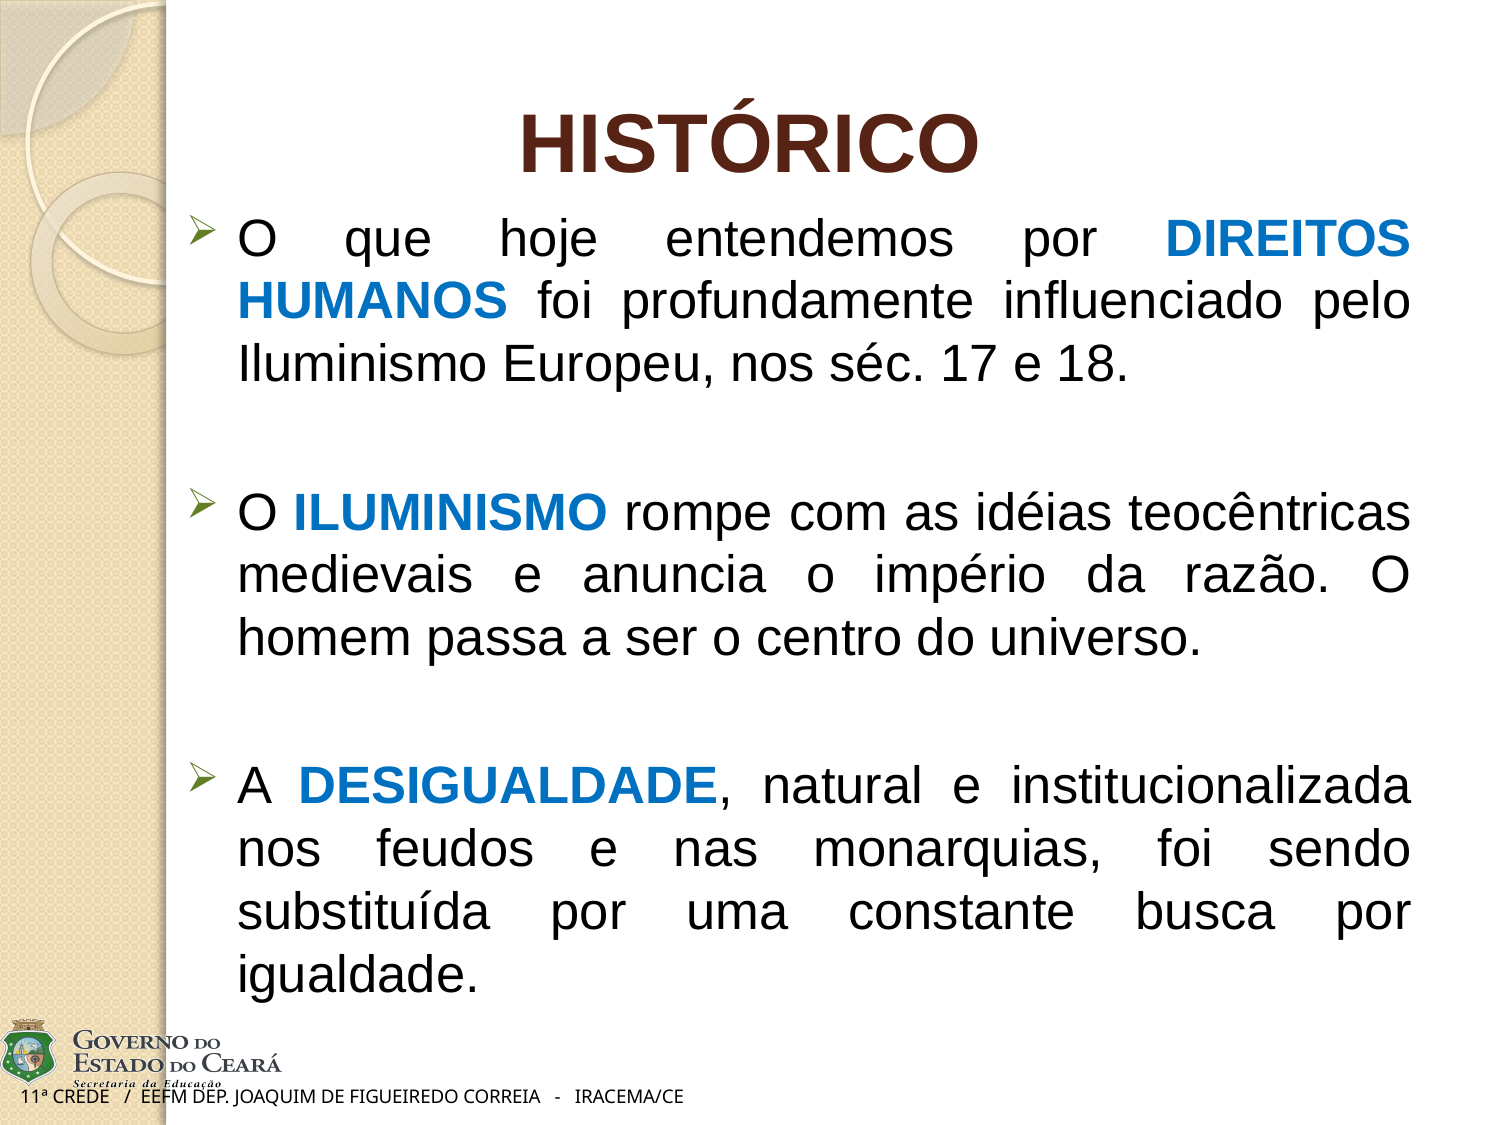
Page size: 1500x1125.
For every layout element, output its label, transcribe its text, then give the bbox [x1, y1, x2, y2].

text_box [0, 1019, 282, 1091]
list O que hoje entendemos por DIREITOS HUMANOS foi profundamente influenciado pelo Iluminismo Europeu, nos séc. 17 e 18. O ILUMINISMO rompe com as idéias teocêntricas medievais e anuncia o império da razão. O homem passa a ser o centro do universo. A DESIGUALDADE, natural e institucionalizada nos feudos e nas monarquias, foi sendo substituída por uma constante busca por igualdade. [164, 196, 1427, 1035]
title HISTÓRICO [75, 45, 1425, 233]
text_box 11ª CREDE / EEFM DEP. JOAQUIM DE FIGUEIREDO CORREIA - IRACEMA/CE [0, 1066, 703, 1125]
